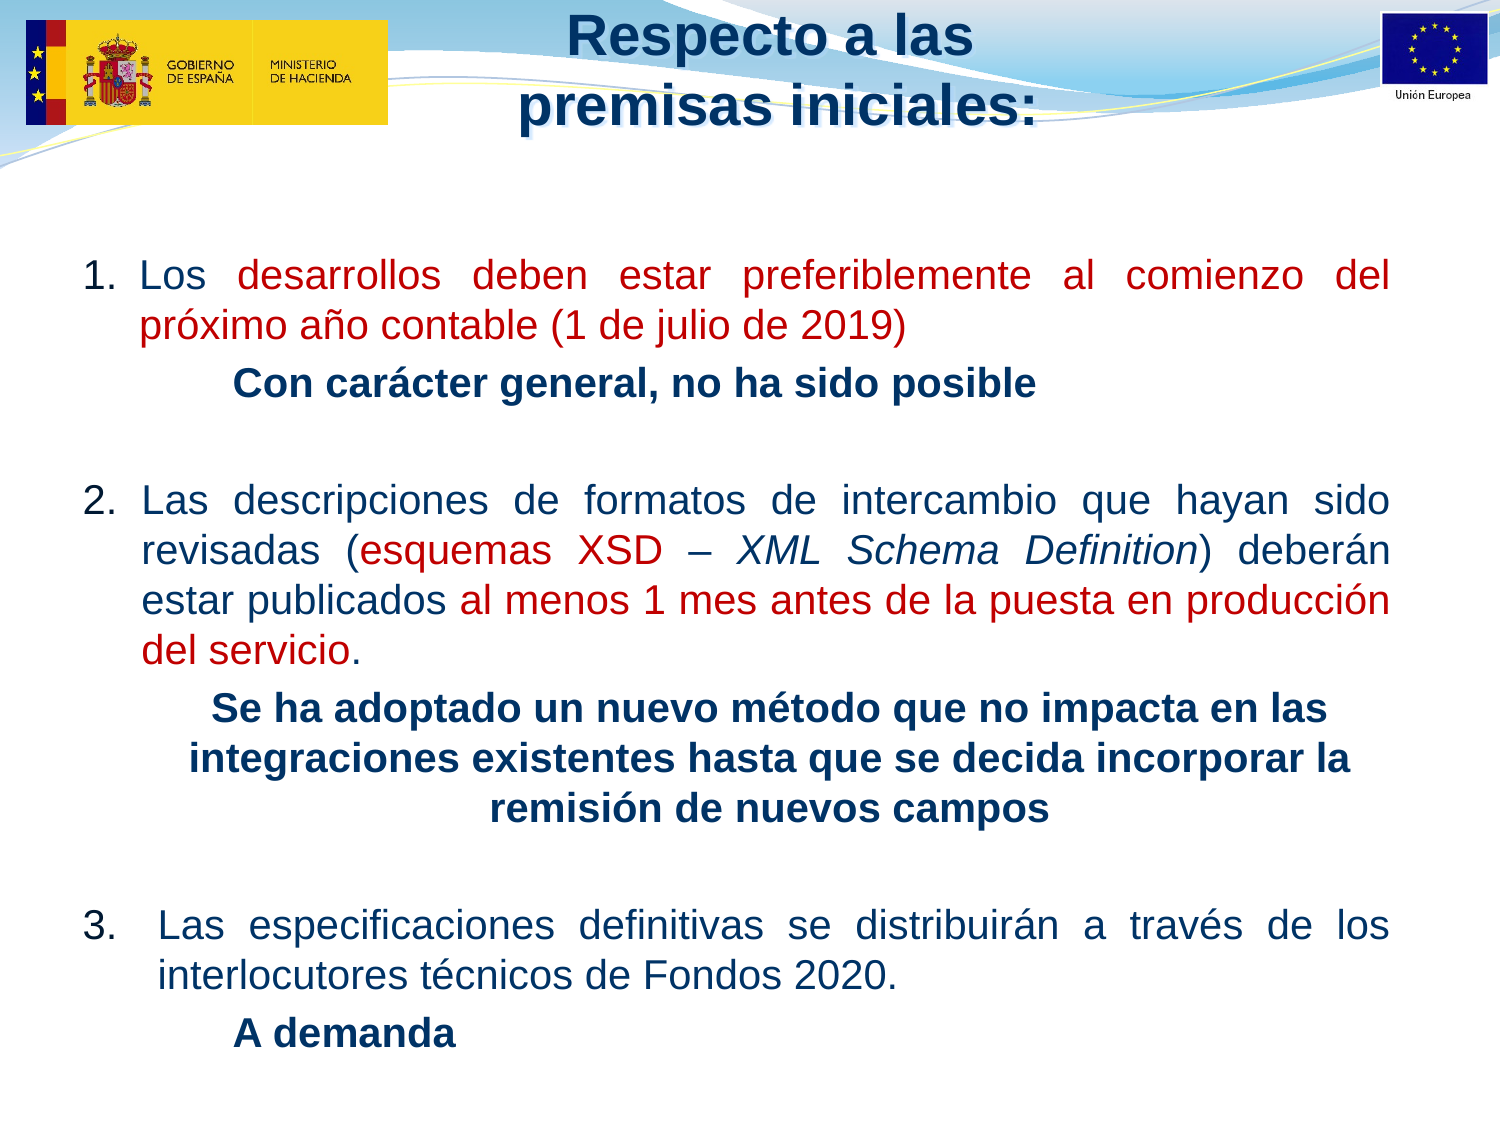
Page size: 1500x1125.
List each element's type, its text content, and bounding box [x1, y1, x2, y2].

list Los desarrollos deben estar preferiblemente al comienzo del próximo año contable (1 de julio de 2019) Con carácter general, no ha sido posible Las descripciones de formatos de intercambio que hayan sido revisadas (esquemas XSD – XML Schema Definition) deberán estar publicados al menos 1 mes antes de la puesta en producción del servicio. Se ha adoptado un nuevo método que no impacta en las integraciones existentes hasta que se decida incorporar la remisión de nuevos campos Las especificaciones definitivas se distribuirán a través de los interlocutores técnicos de Fondos 2020. A demanda [67, 239, 1407, 1081]
picture [1380, 11, 1489, 102]
picture [26, 20, 388, 125]
title Respecto a las premisas iniciales: [402, 15, 1156, 119]
